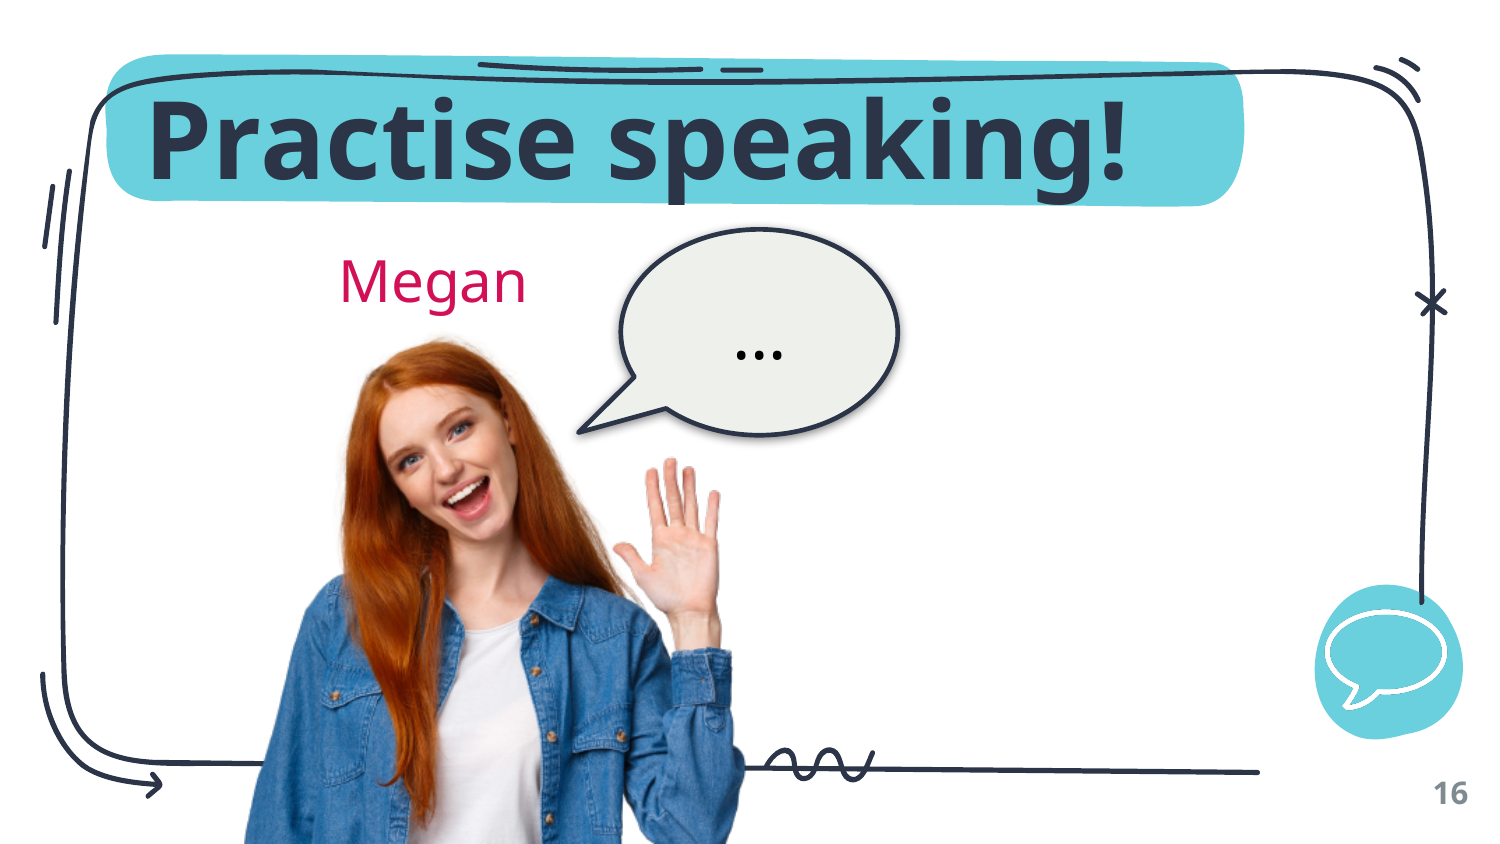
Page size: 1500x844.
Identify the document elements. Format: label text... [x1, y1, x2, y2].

slide_number 16 [1378, 769, 1469, 820]
picture [1322, 596, 1450, 724]
text_box … [621, 229, 897, 320]
picture [0, 320, 899, 844]
title Practise speaking! [144, 112, 1200, 178]
text_box Megan [278, 229, 588, 319]
